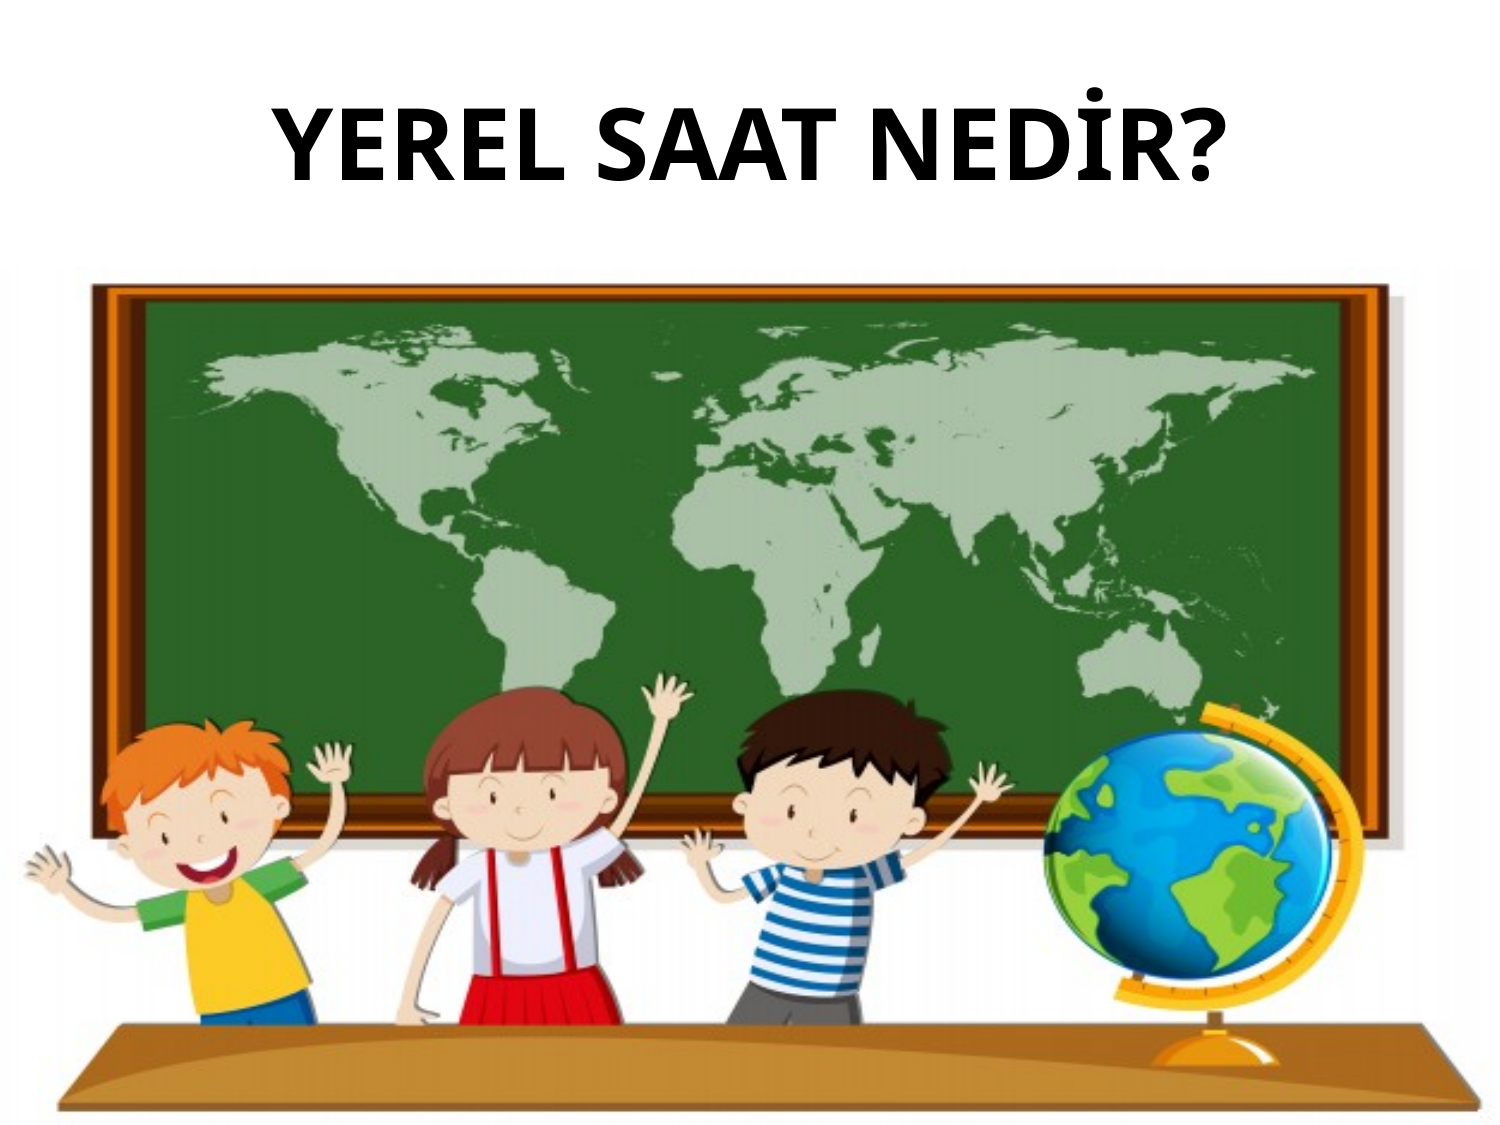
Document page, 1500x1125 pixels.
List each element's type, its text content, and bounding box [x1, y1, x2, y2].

title YEREL SAAT NEDİR? [0, 42, 1500, 239]
picture [0, 266, 1500, 1125]
